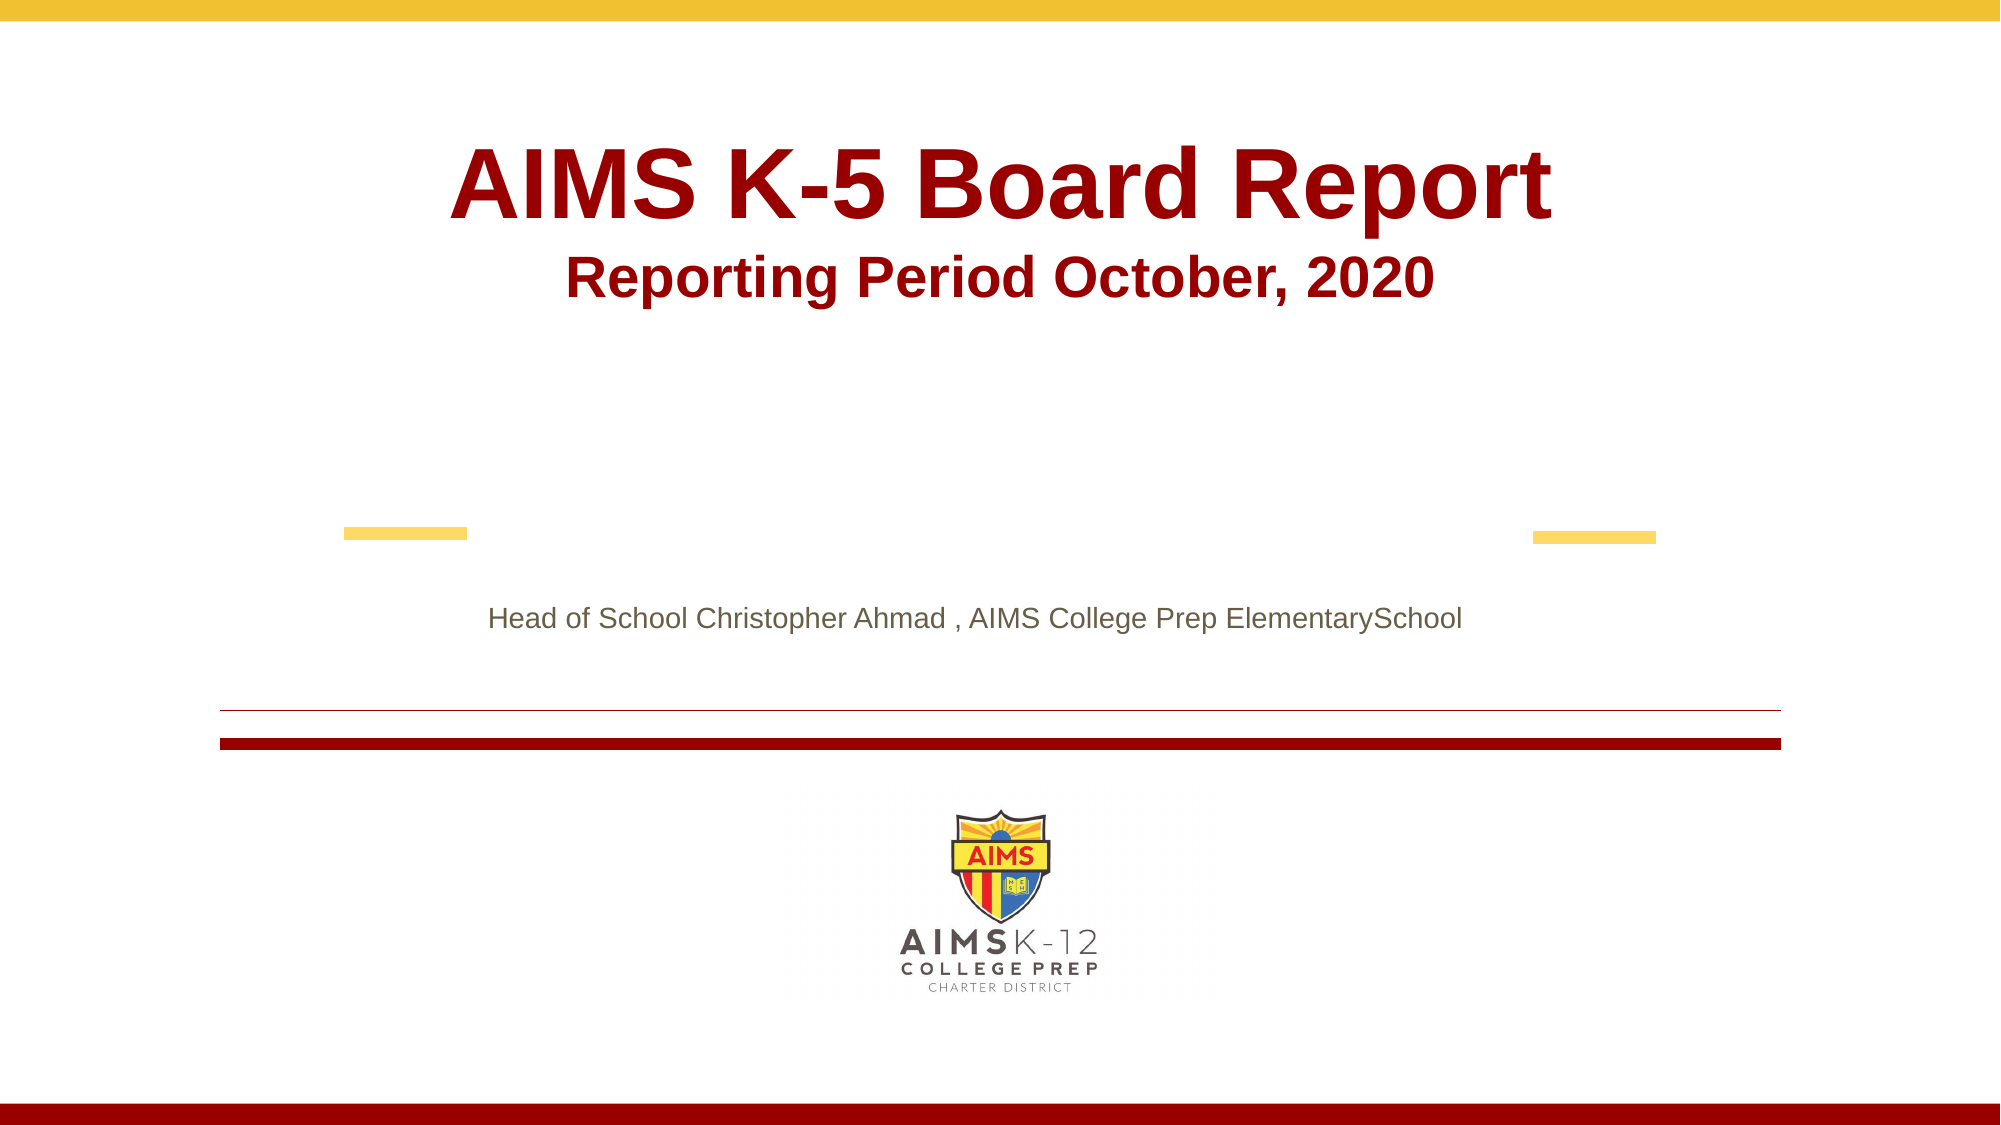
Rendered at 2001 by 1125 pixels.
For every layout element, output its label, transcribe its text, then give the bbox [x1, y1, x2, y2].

text_box Head of School Christopher Ahmad , AIMS College Prep ElementarySchool [307, 552, 1495, 727]
title AIMS K-5 Board Report Reporting Period October, 2020 [156, 116, 1844, 432]
text_box [780, 784, 1220, 1000]
